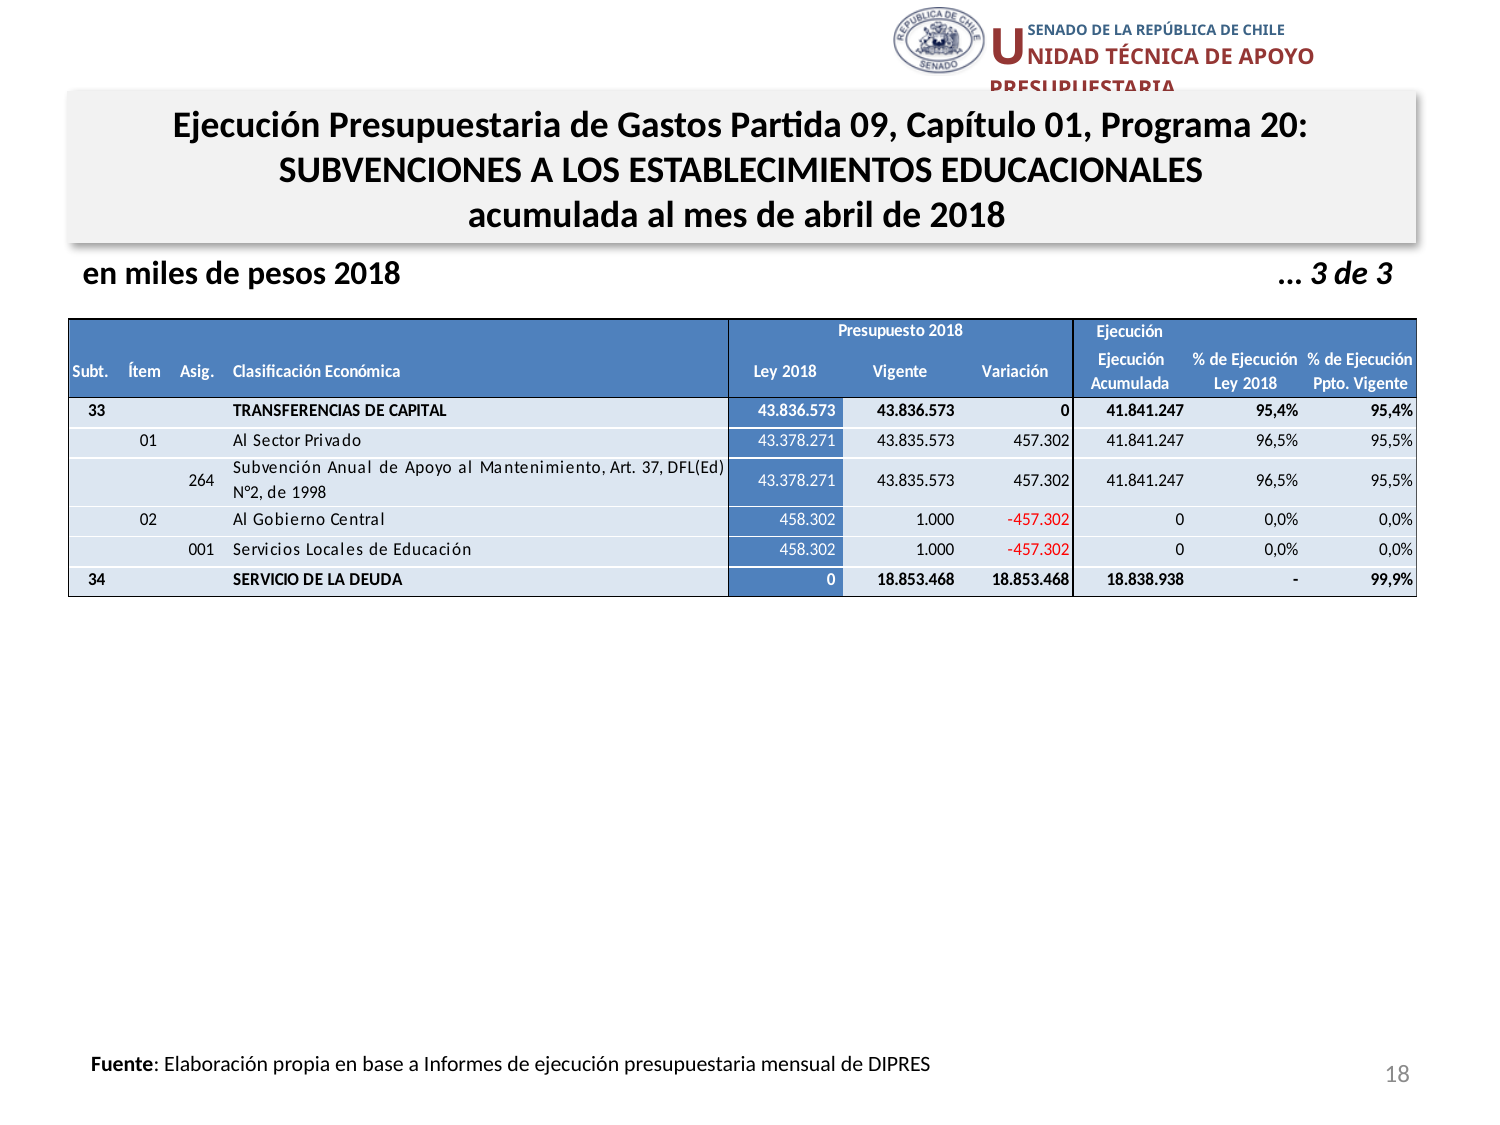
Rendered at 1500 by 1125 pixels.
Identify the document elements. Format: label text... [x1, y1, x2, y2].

text_box Ejecución Presupuestaria de Gastos Partida 09, Capítulo 01, Programa 20: SUBVENCIONES A LOS ESTABLECIMIENTOS EDUCACIONALES acumulada al mes de abril de 2018 [67, 91, 1415, 243]
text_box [67, 317, 1419, 599]
text_box en miles de pesos 2018 … 3 de 3 [67, 243, 1418, 317]
picture [893, 7, 987, 76]
footer Fuente: Elaboración propia en base a Informes de ejecución presupuestaria mensual de DIPRES [76, 1042, 1456, 1103]
